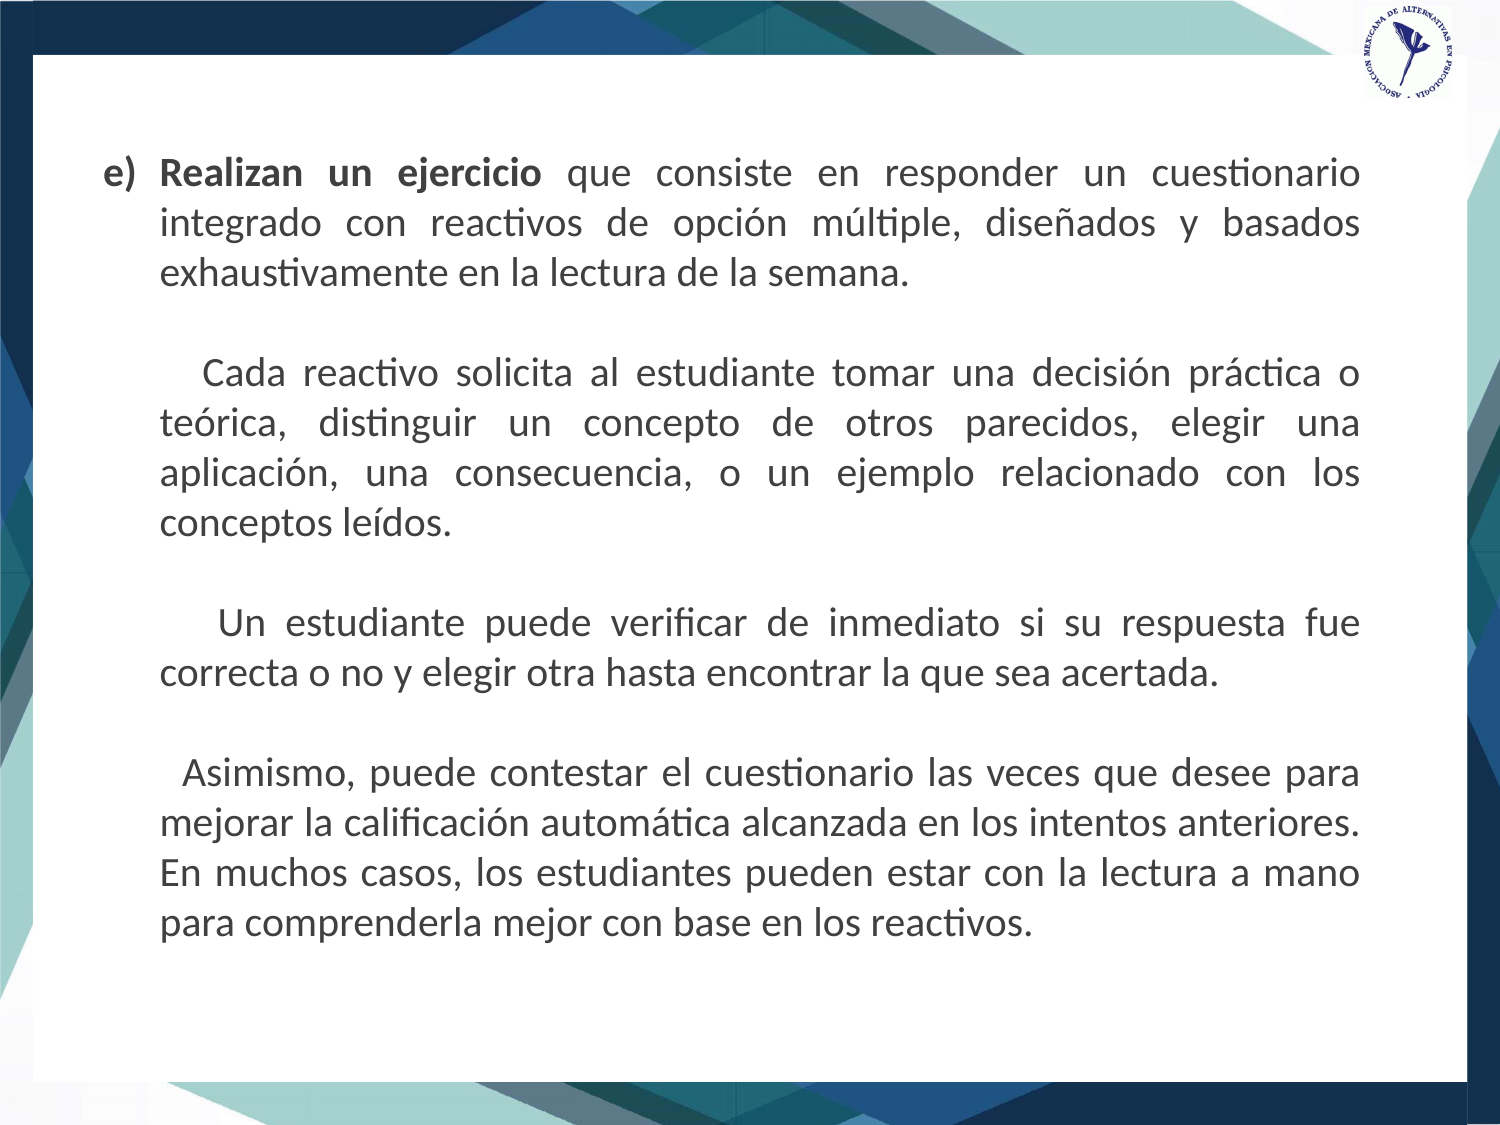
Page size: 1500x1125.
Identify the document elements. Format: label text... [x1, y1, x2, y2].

text_box Realizan un ejercicio que consiste en responder un cuestionario integrado con reactivos de opción múltiple, diseñados y basados exhaustivamente en la lectura de la semana. Cada reactivo solicita al estudiante tomar una decisión práctica o teórica, distinguir un concepto de otros parecidos, elegir una aplicación, una consecuencia, o un ejemplo relacionado con los conceptos leídos. Un estudiante puede verificar de inmediato si su respuesta fue correcta o no y elegir otra hasta encontrar la que sea acertada. Asimismo, puede contestar el cuestionario las veces que desee para mejorar la calificación automática alcanzada en los intentos anteriores. En muchos casos, los estudiantes pueden estar con la lectura a mano para comprenderla mejor con base en los reactivos. [88, 137, 1376, 953]
picture [0, 0, 1500, 1125]
